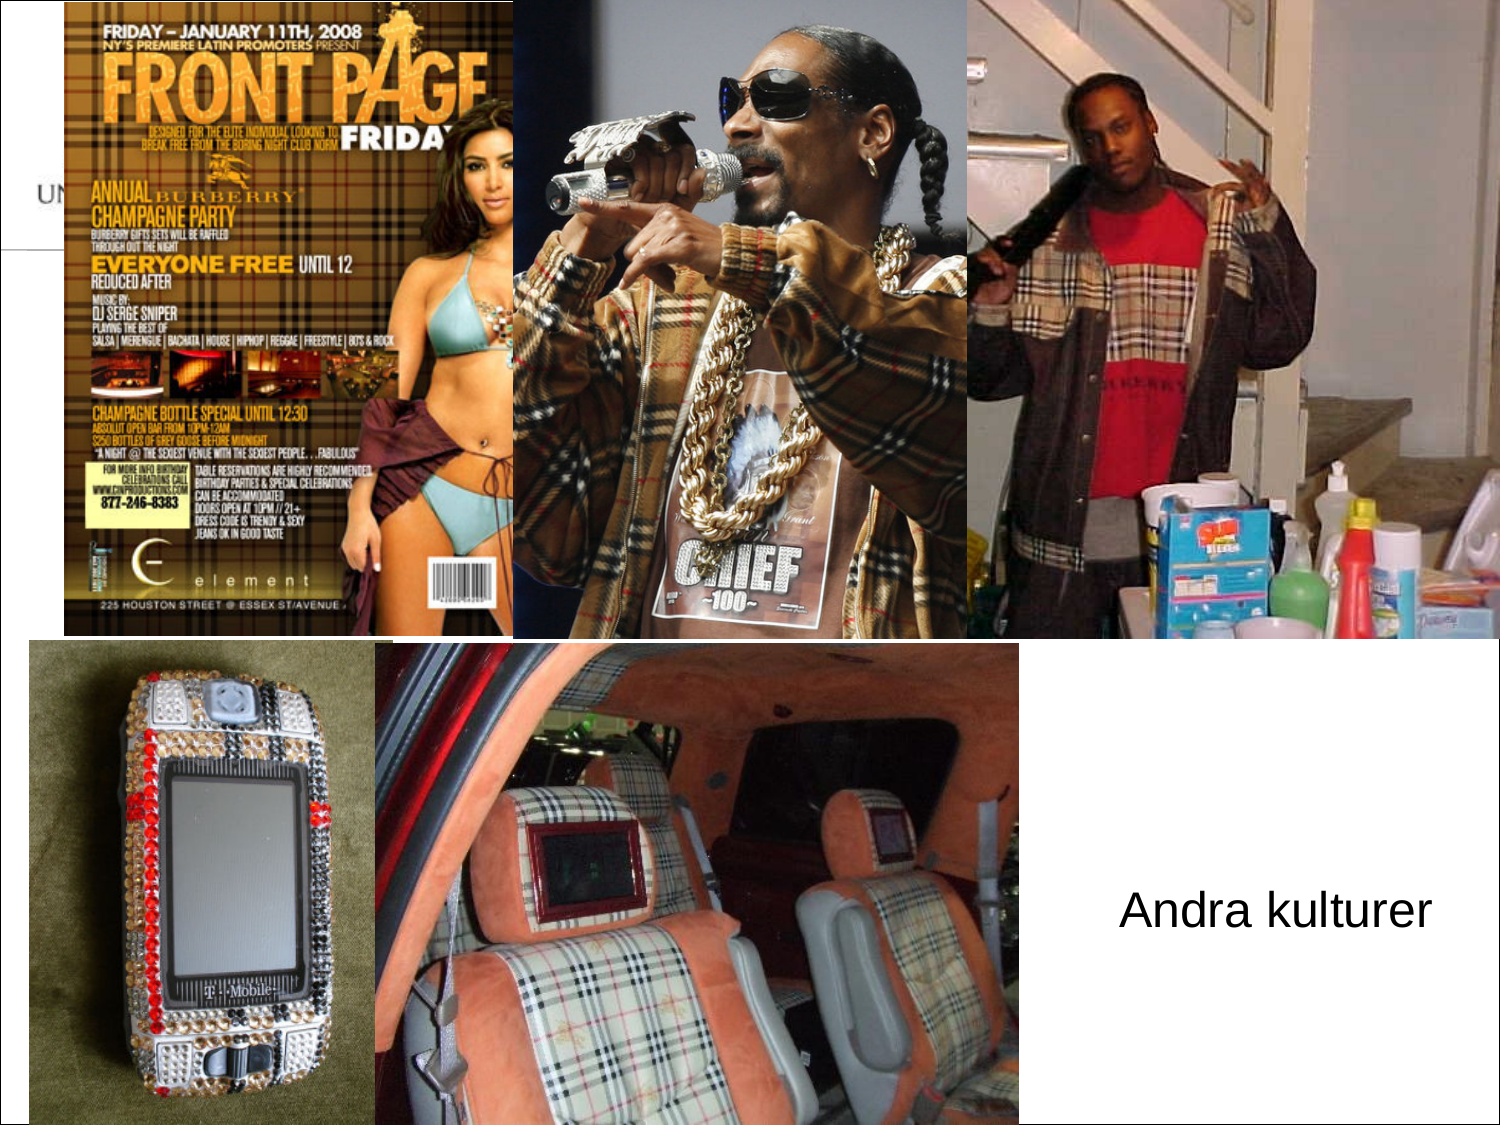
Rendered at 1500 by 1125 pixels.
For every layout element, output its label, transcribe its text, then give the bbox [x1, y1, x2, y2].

text_box Andra kulturer [1104, 869, 1483, 945]
picture [29, 640, 1020, 1125]
picture [1, 0, 1500, 640]
